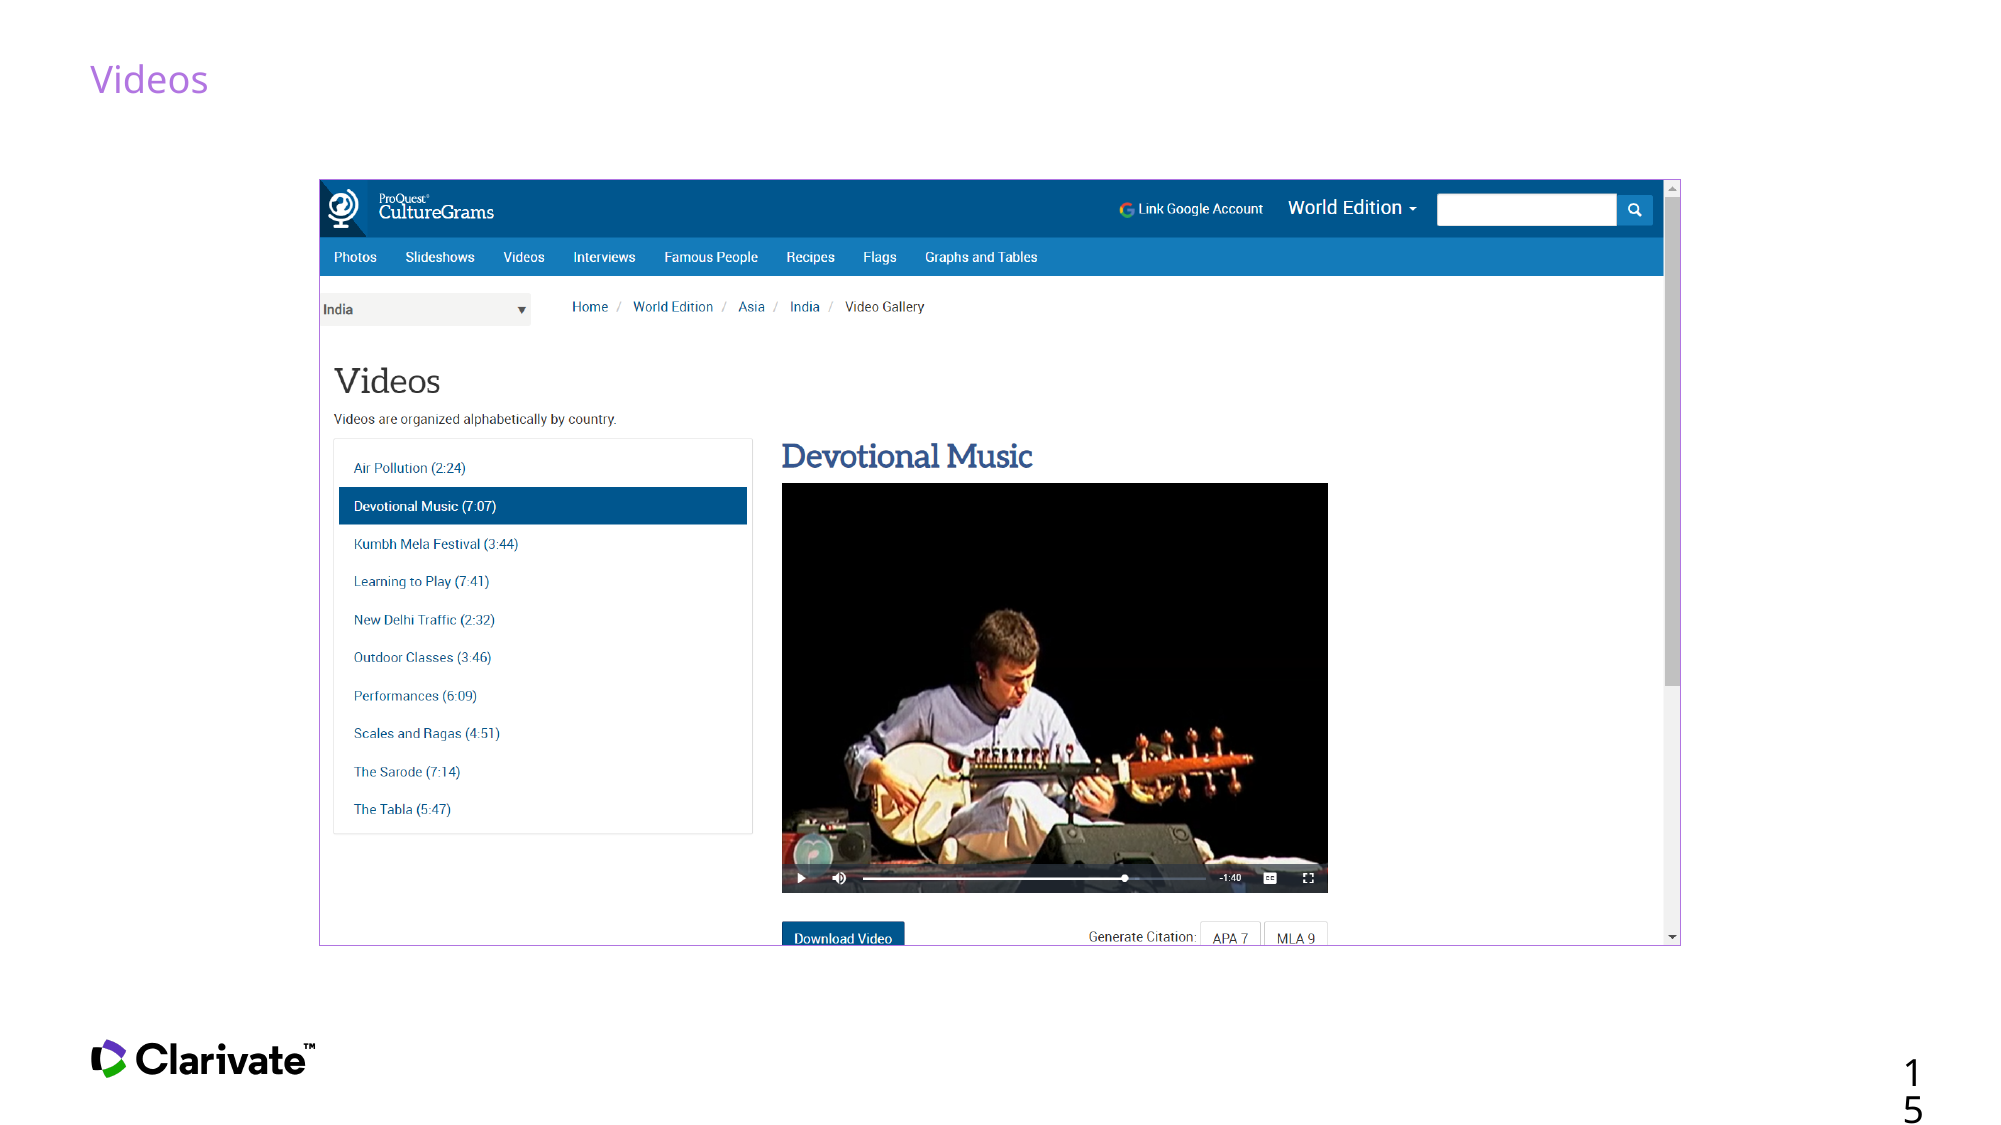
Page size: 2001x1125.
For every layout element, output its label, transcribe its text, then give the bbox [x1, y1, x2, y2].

picture [319, 179, 1681, 946]
title Videos [90, 60, 1449, 102]
slide_number 15 [1887, 1041, 1924, 1077]
picture [90, 1034, 317, 1086]
